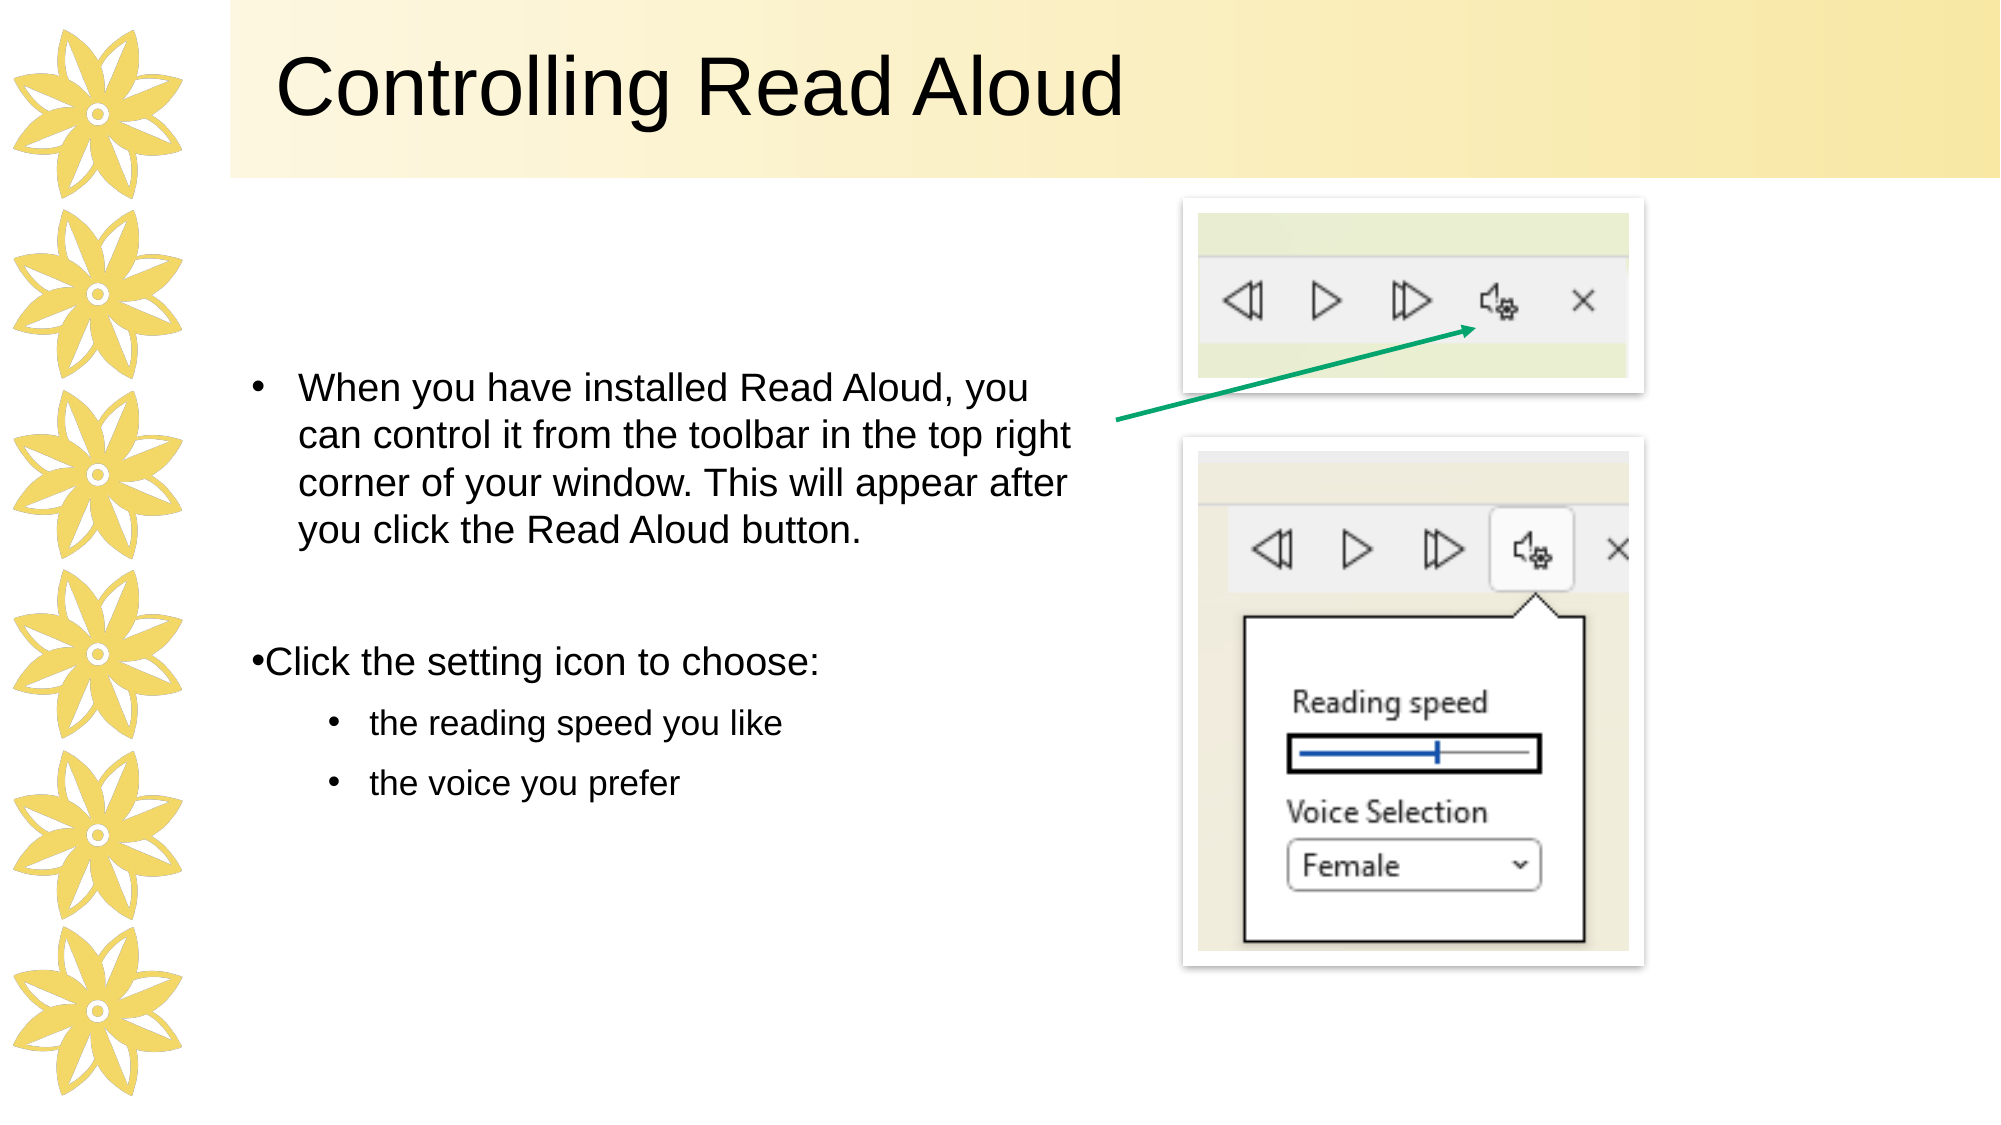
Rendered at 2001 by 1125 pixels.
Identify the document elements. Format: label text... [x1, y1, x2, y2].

picture [1197, 212, 1630, 379]
picture [0, 0, 224, 1125]
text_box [1115, 327, 1477, 421]
list When you have installed Read Aloud, you can control it from the toolbar in the top right corner of your window. This will appear after you click the Read Aloud button. Click the setting icon to choose: the reading speed you like the voice you prefer [236, 212, 1116, 952]
title Controlling Read Aloud [230, 0, 2000, 178]
picture [1197, 451, 1630, 952]
